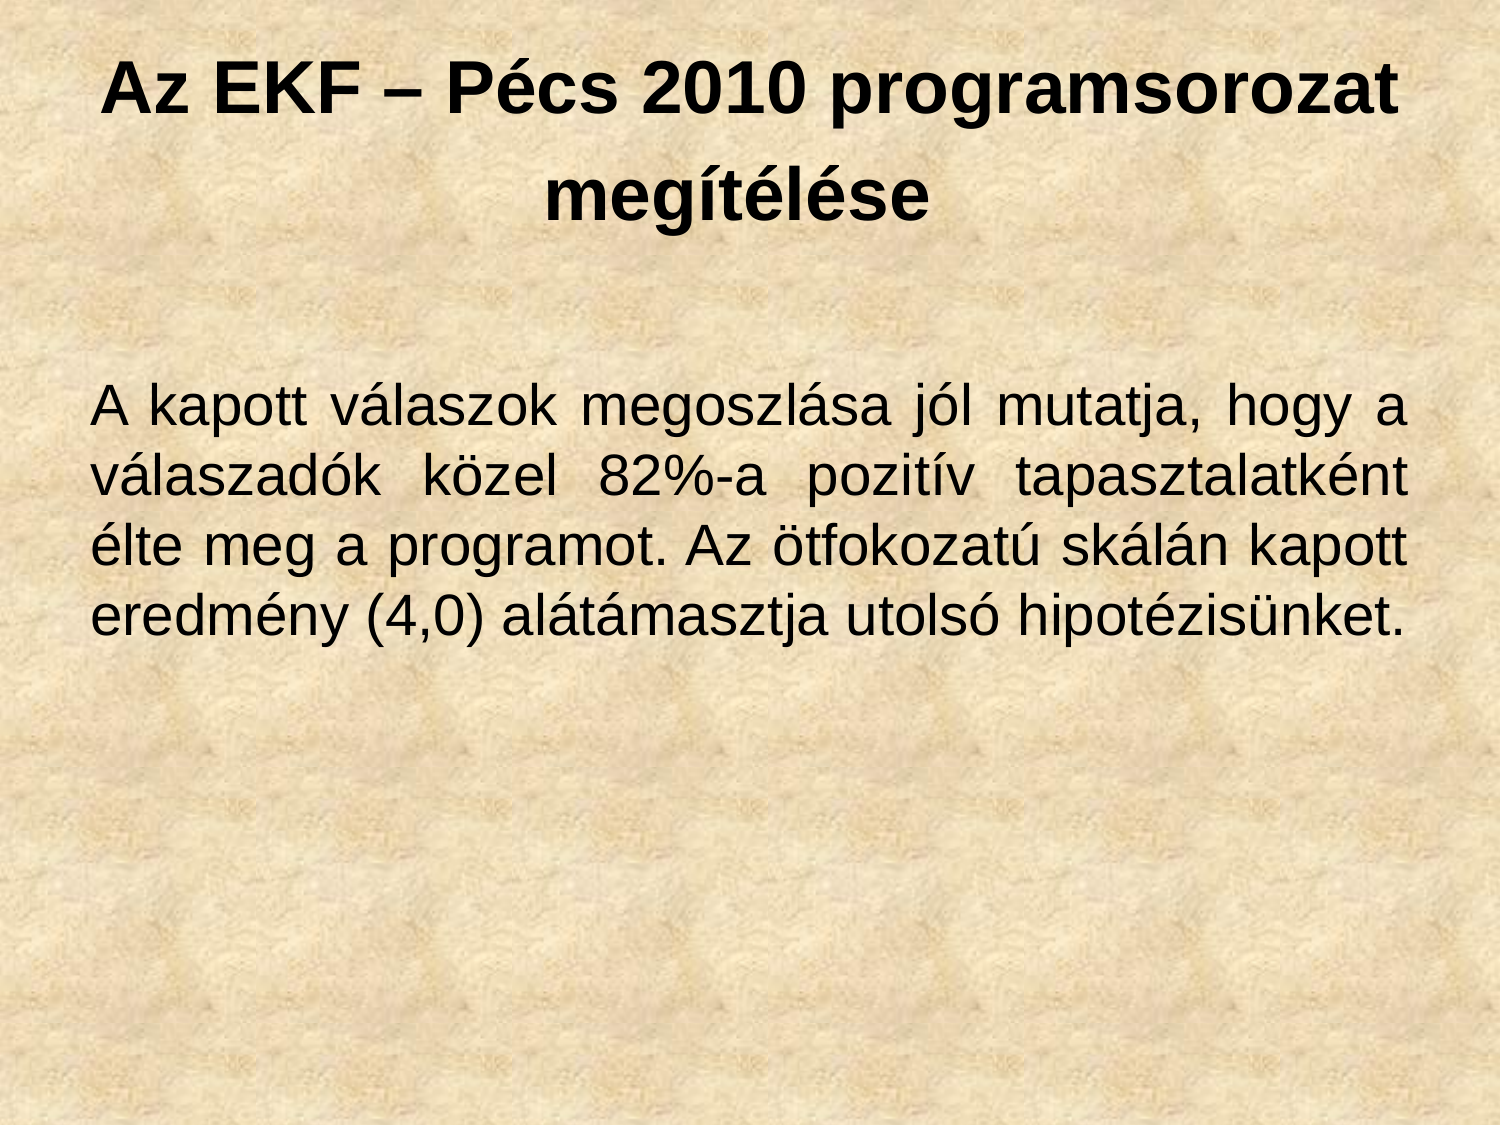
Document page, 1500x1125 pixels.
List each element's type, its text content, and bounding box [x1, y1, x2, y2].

list A kapott válaszok megoszlása jól mutatja, hogy a válaszadók közel 82%-a pozitív tapasztalatként élte meg a programot. Az ötfokozatú skálán kapott eredmény (4,0) alátámasztja utolsó hipotézisünket. [74, 219, 1426, 965]
title Az EKF – Pécs 2010 programsorozat megítélése [74, 44, 1426, 219]
picture [0, 0, 1500, 1125]
